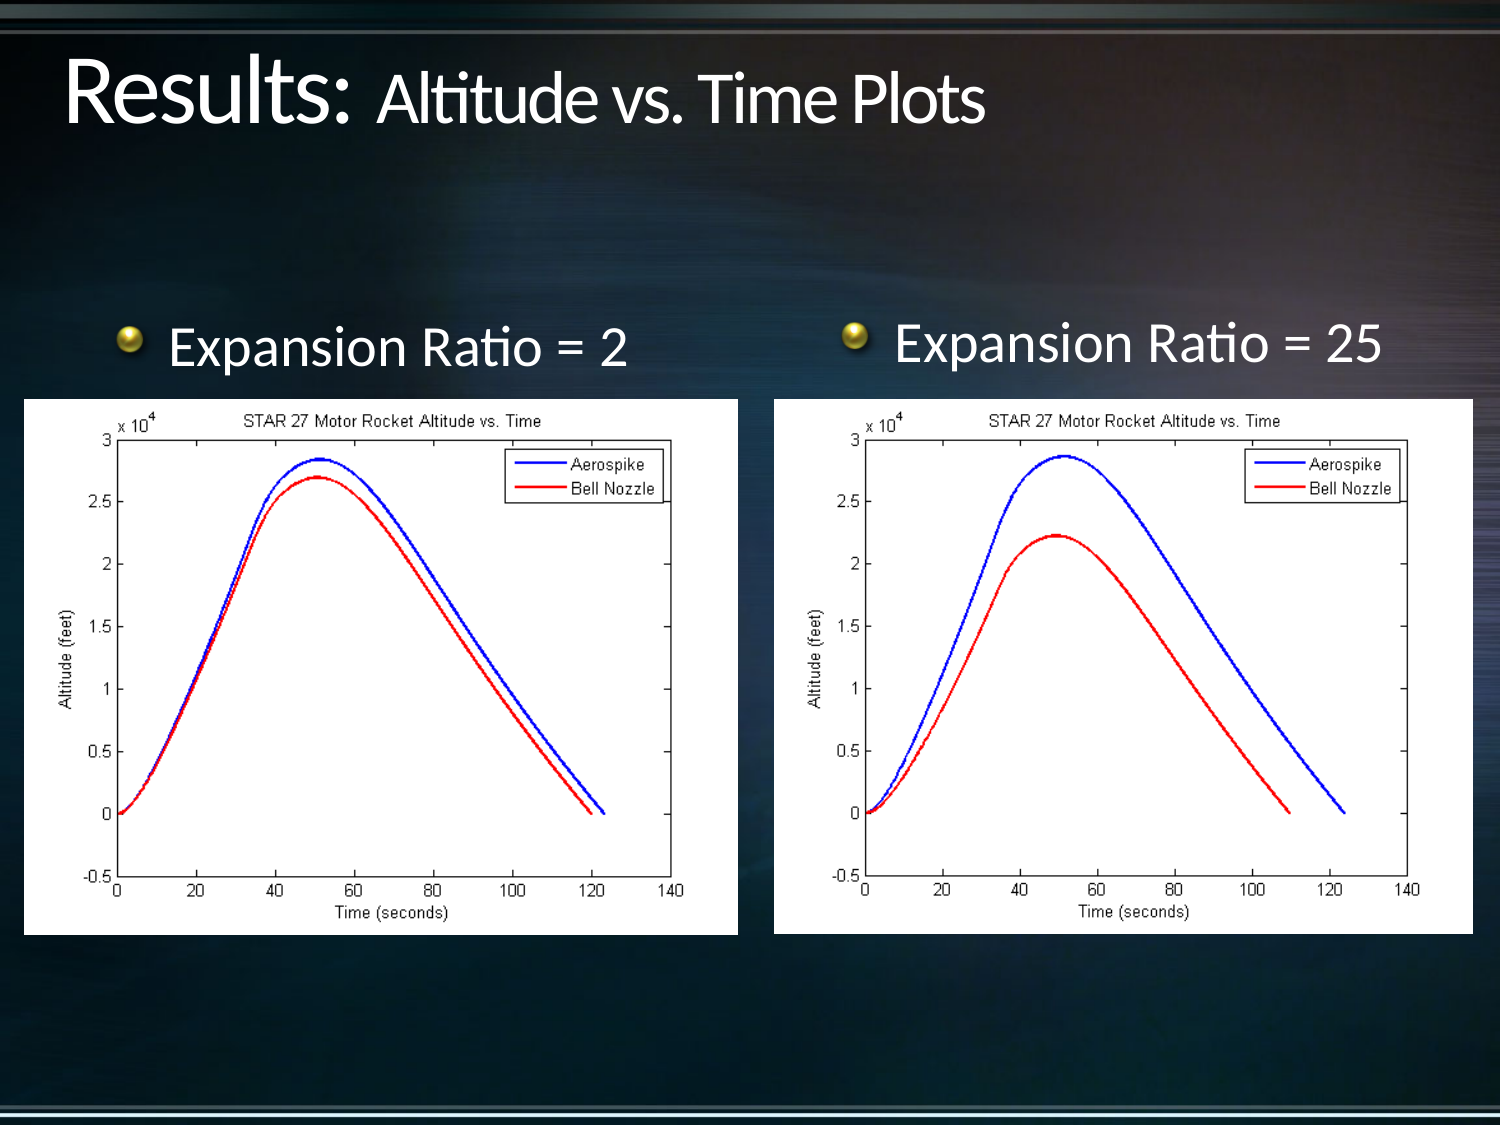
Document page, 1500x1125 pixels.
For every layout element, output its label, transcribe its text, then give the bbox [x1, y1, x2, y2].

picture [0, 0, 1500, 1125]
list Expansion Ratio = 25 [837, 312, 1400, 377]
list Expansion Ratio = 2 [112, 315, 650, 380]
title Results: Altitude vs. Time Plots [62, 37, 1438, 147]
